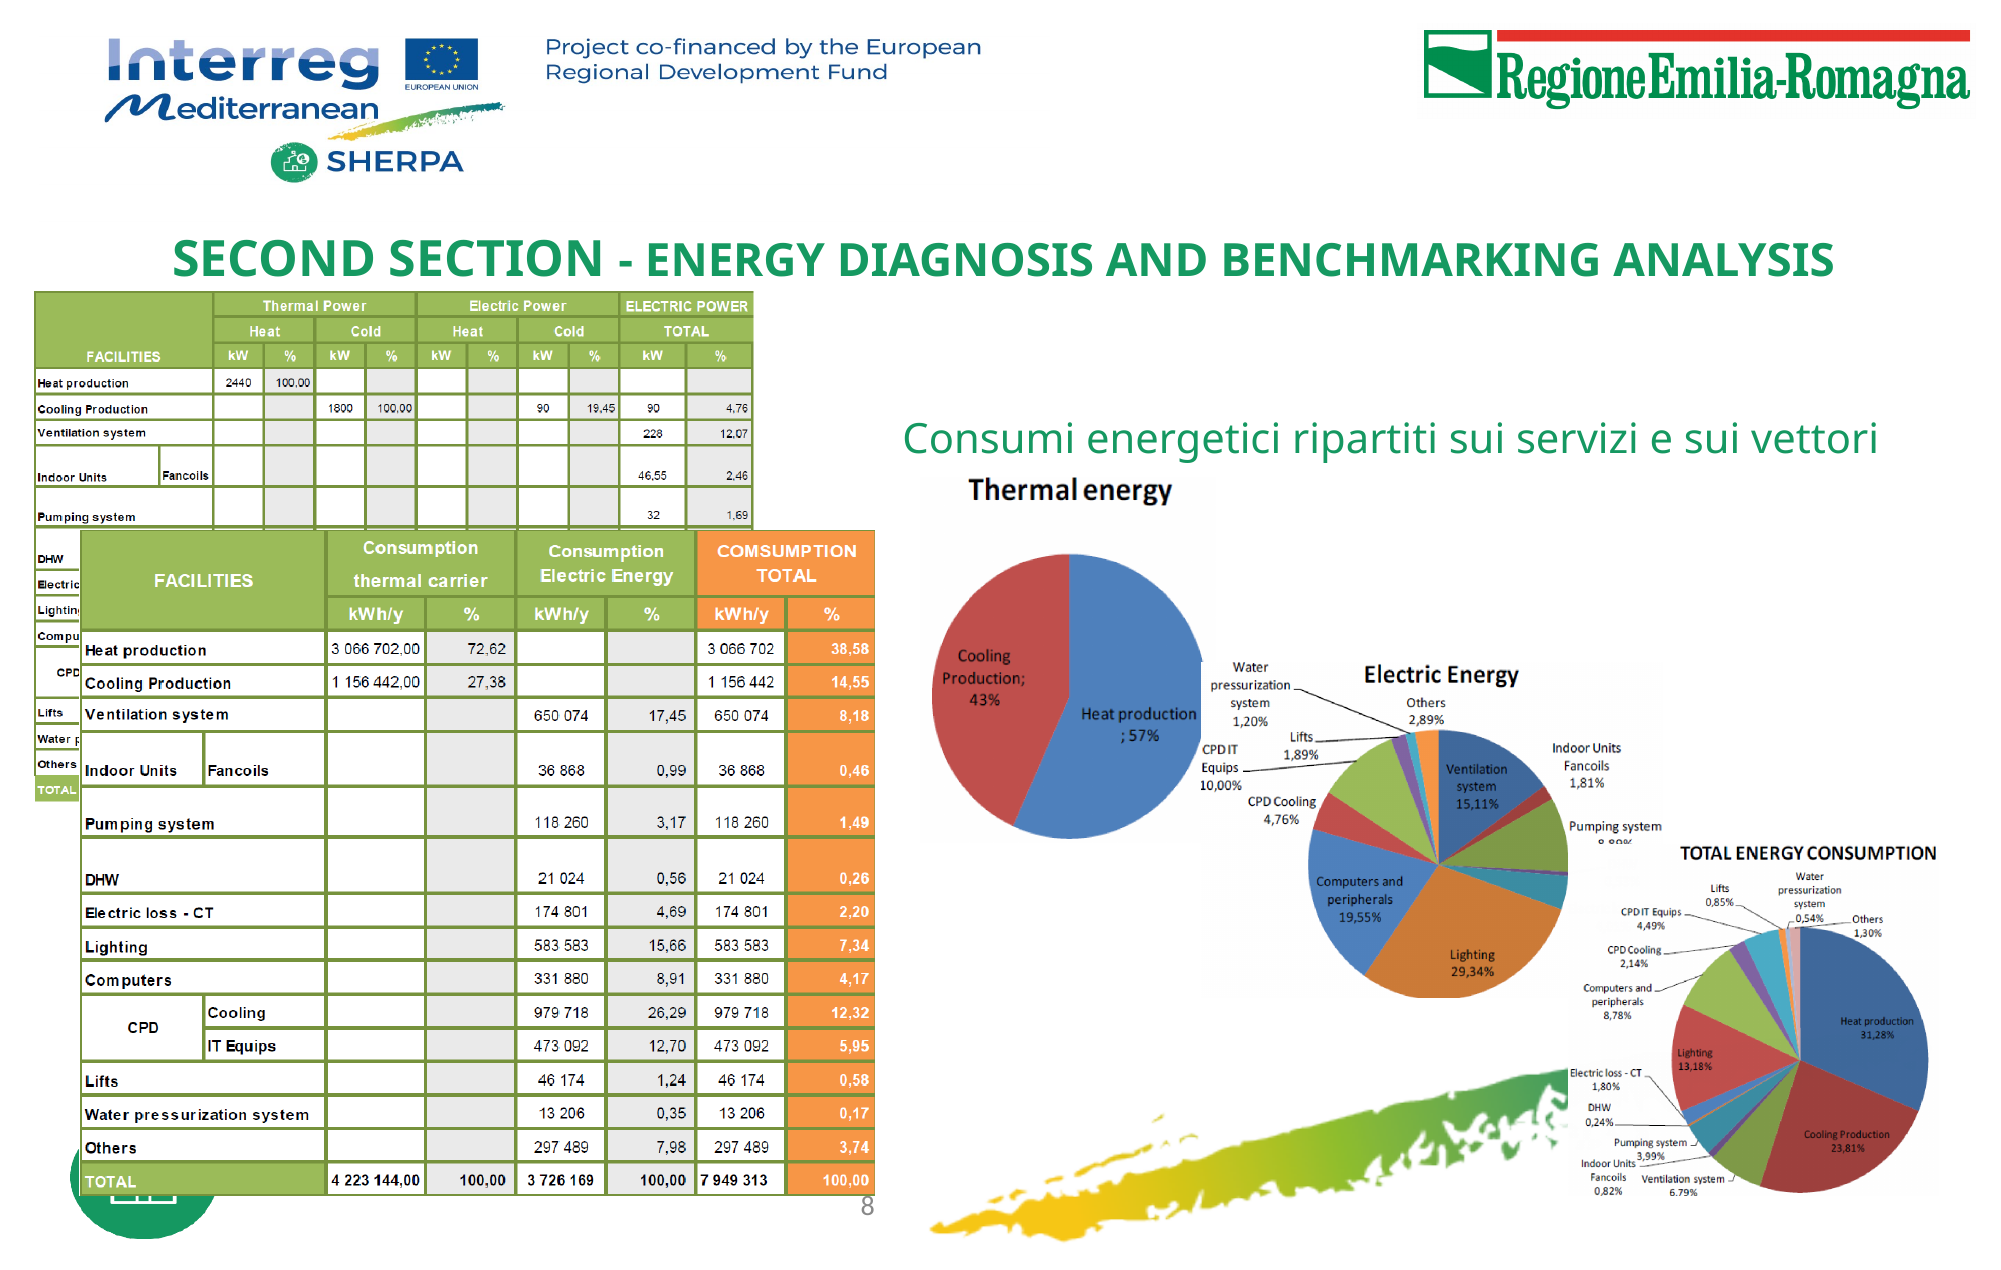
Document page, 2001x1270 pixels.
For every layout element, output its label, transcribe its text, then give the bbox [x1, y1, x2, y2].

picture [1417, 23, 1976, 119]
slide_number 8 [681, 1170, 890, 1239]
title SECOND SECTION - ENERGY DIAGNOSIS AND BENCHMARKING ANALYSIS [33, 222, 1974, 350]
picture [33, 289, 1998, 1266]
text_box Consumi energetici ripartiti sui servizi e sui vettori [843, 404, 1985, 532]
picture [39, 0, 1050, 222]
